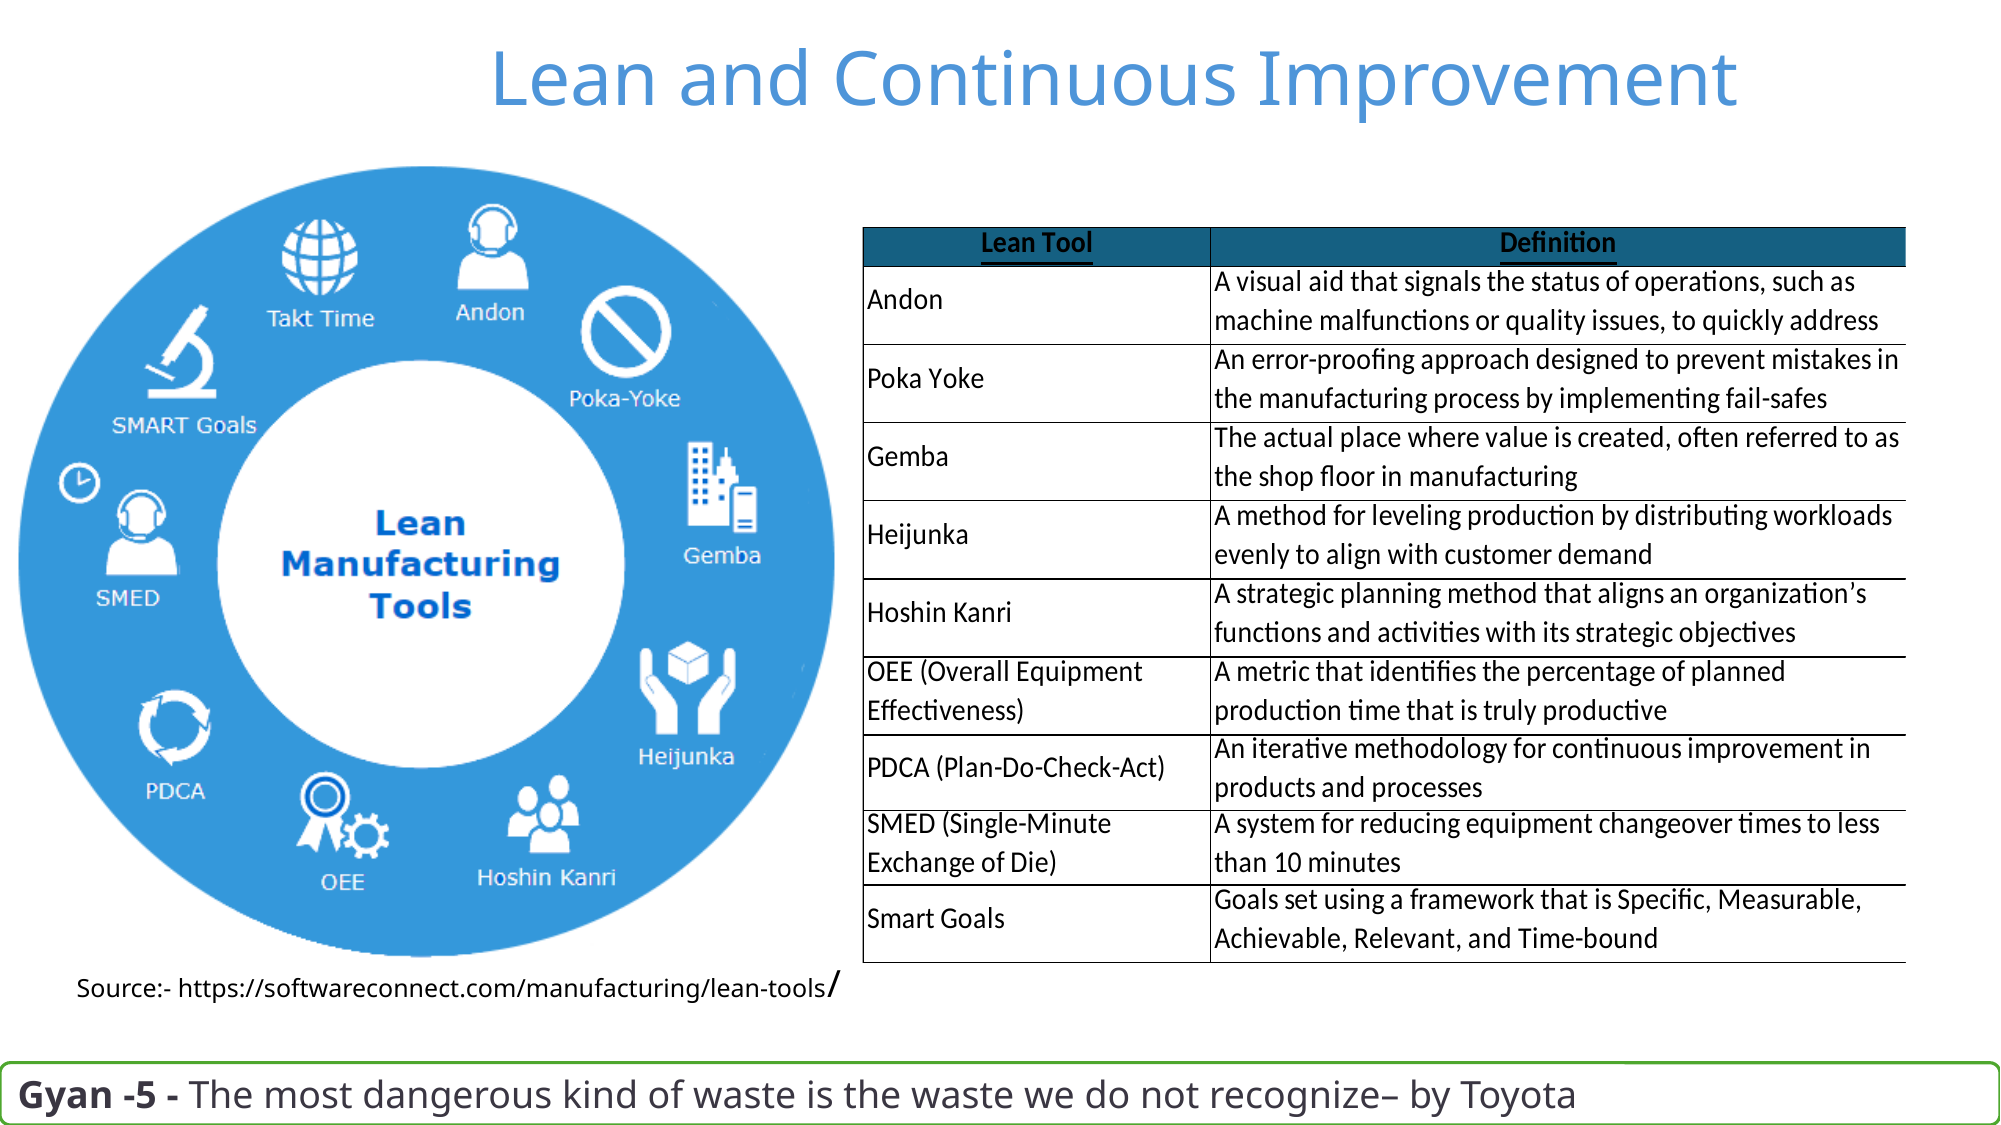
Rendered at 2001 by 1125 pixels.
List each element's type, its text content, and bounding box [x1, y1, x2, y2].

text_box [0, 164, 1063, 1014]
title Lean and Continuous Improvement [474, 25, 2000, 137]
text_box Gyan -5 - The most dangerous kind of waste is the waste we do not recognize– by Toyota [0, 1061, 2000, 1125]
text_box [861, 226, 1908, 965]
